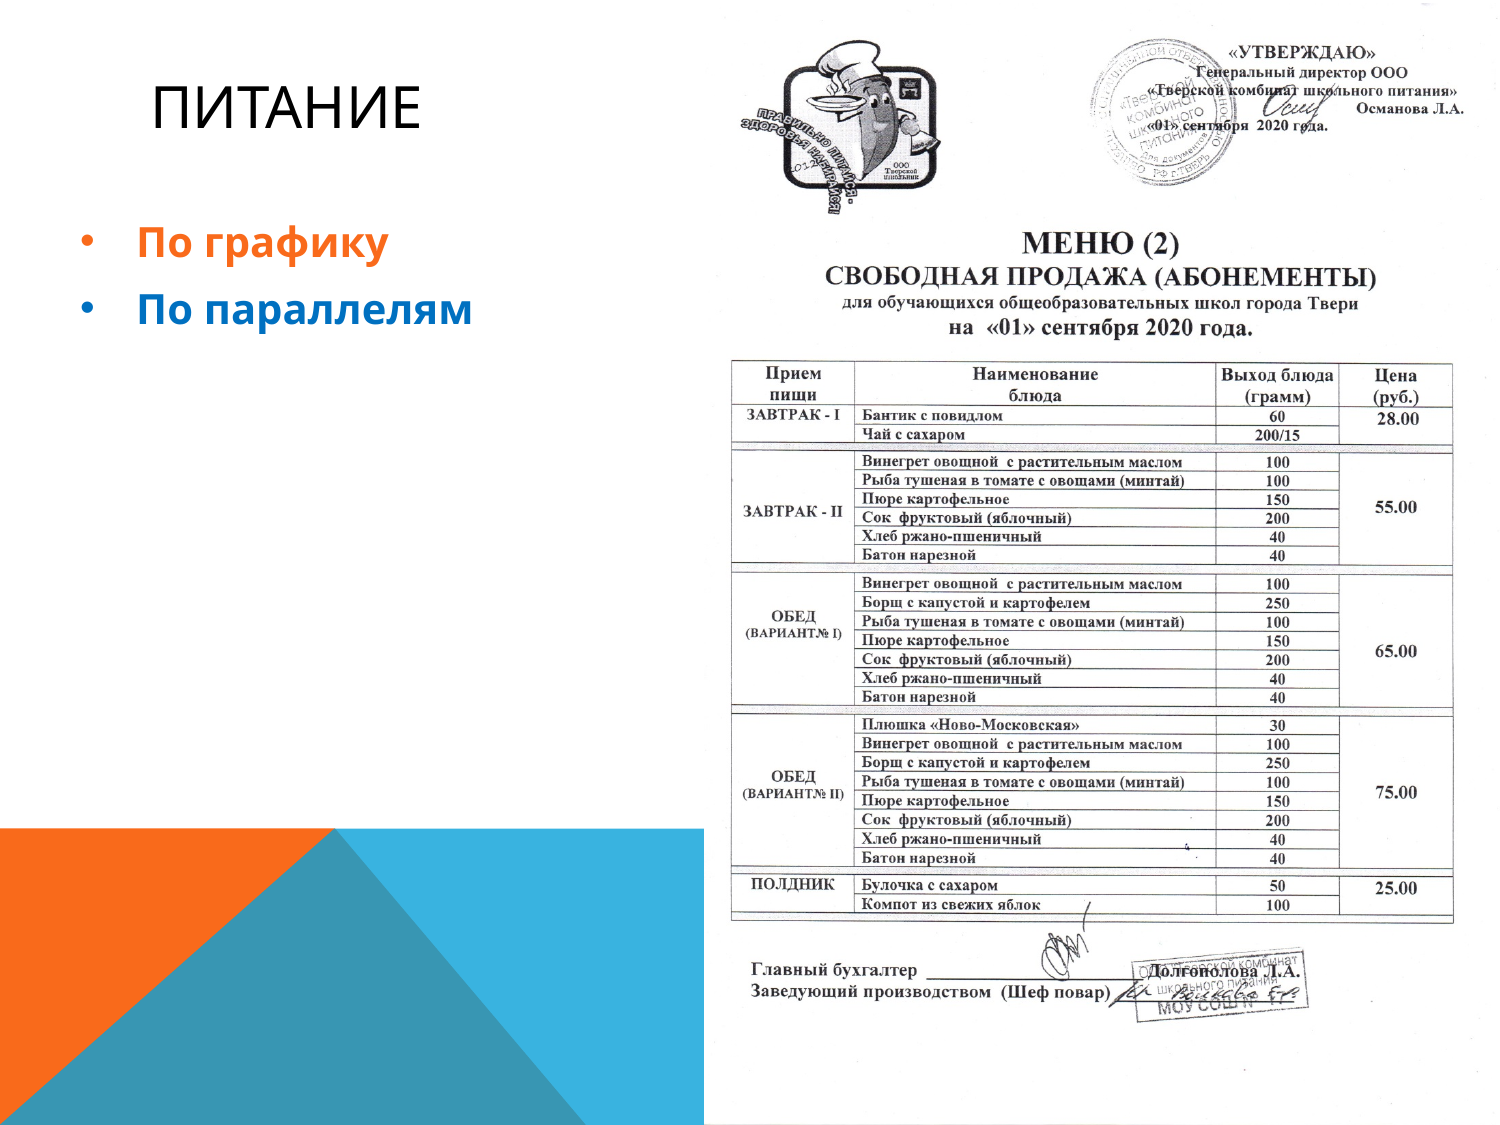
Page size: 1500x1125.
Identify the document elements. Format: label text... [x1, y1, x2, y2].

picture [704, 3, 1500, 1125]
title питание [135, 60, 699, 150]
list По графику По параллелям [64, 208, 699, 796]
